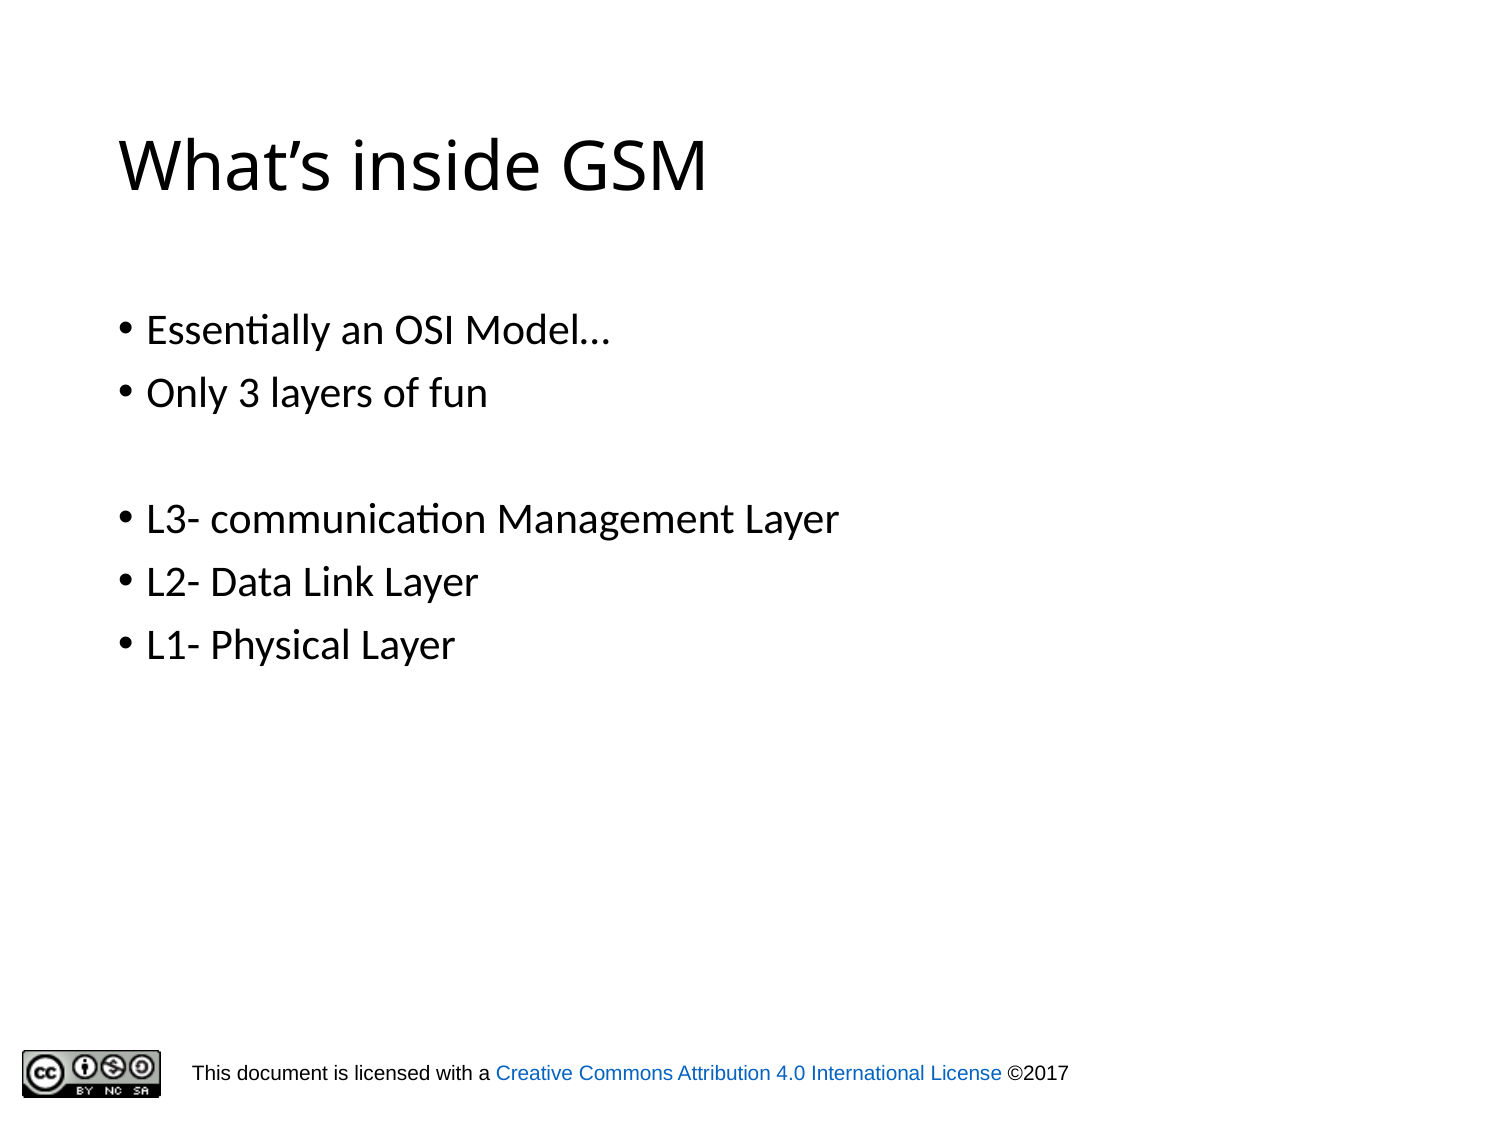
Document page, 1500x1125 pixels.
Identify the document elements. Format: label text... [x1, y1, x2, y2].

list Essentially an OSI Model… Only 3 layers of fun L3- communication Management Layer L2- Data Link Layer L1- Physical Layer [103, 299, 1397, 1014]
picture [22, 1050, 161, 1098]
title What’s inside GSM [103, 59, 1397, 278]
